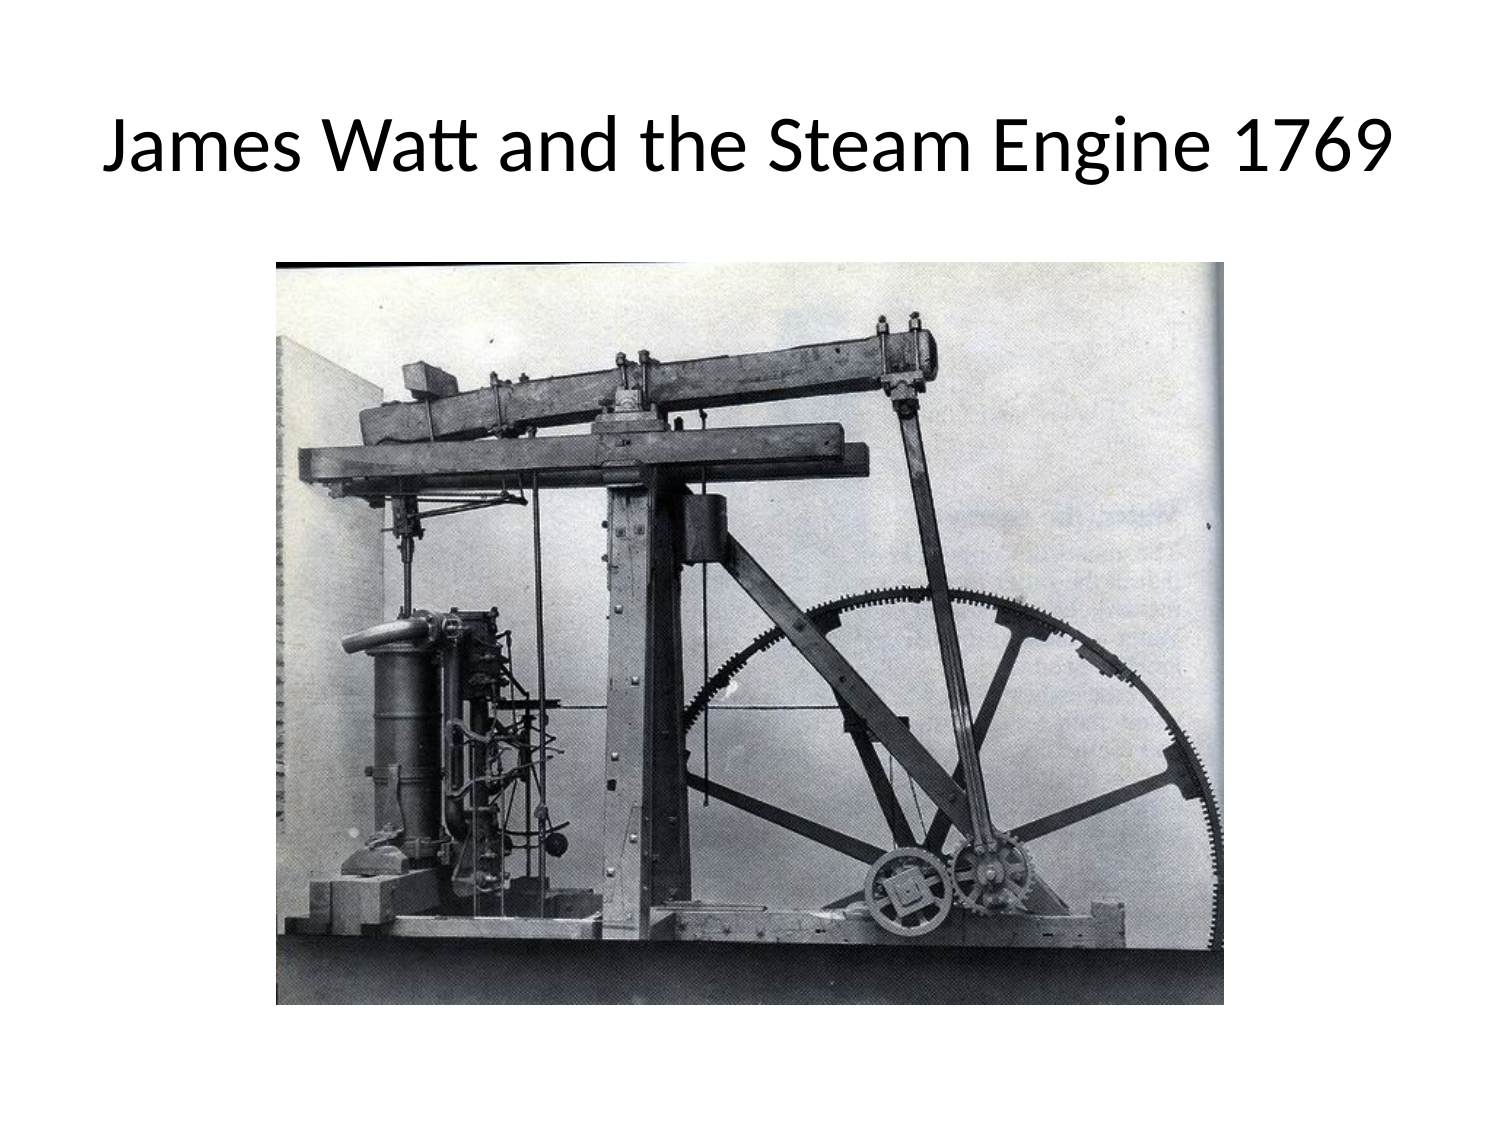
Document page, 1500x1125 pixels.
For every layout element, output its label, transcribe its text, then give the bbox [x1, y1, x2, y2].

title James Watt and the Steam Engine 1769 [75, 45, 1425, 233]
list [276, 262, 1224, 1006]
